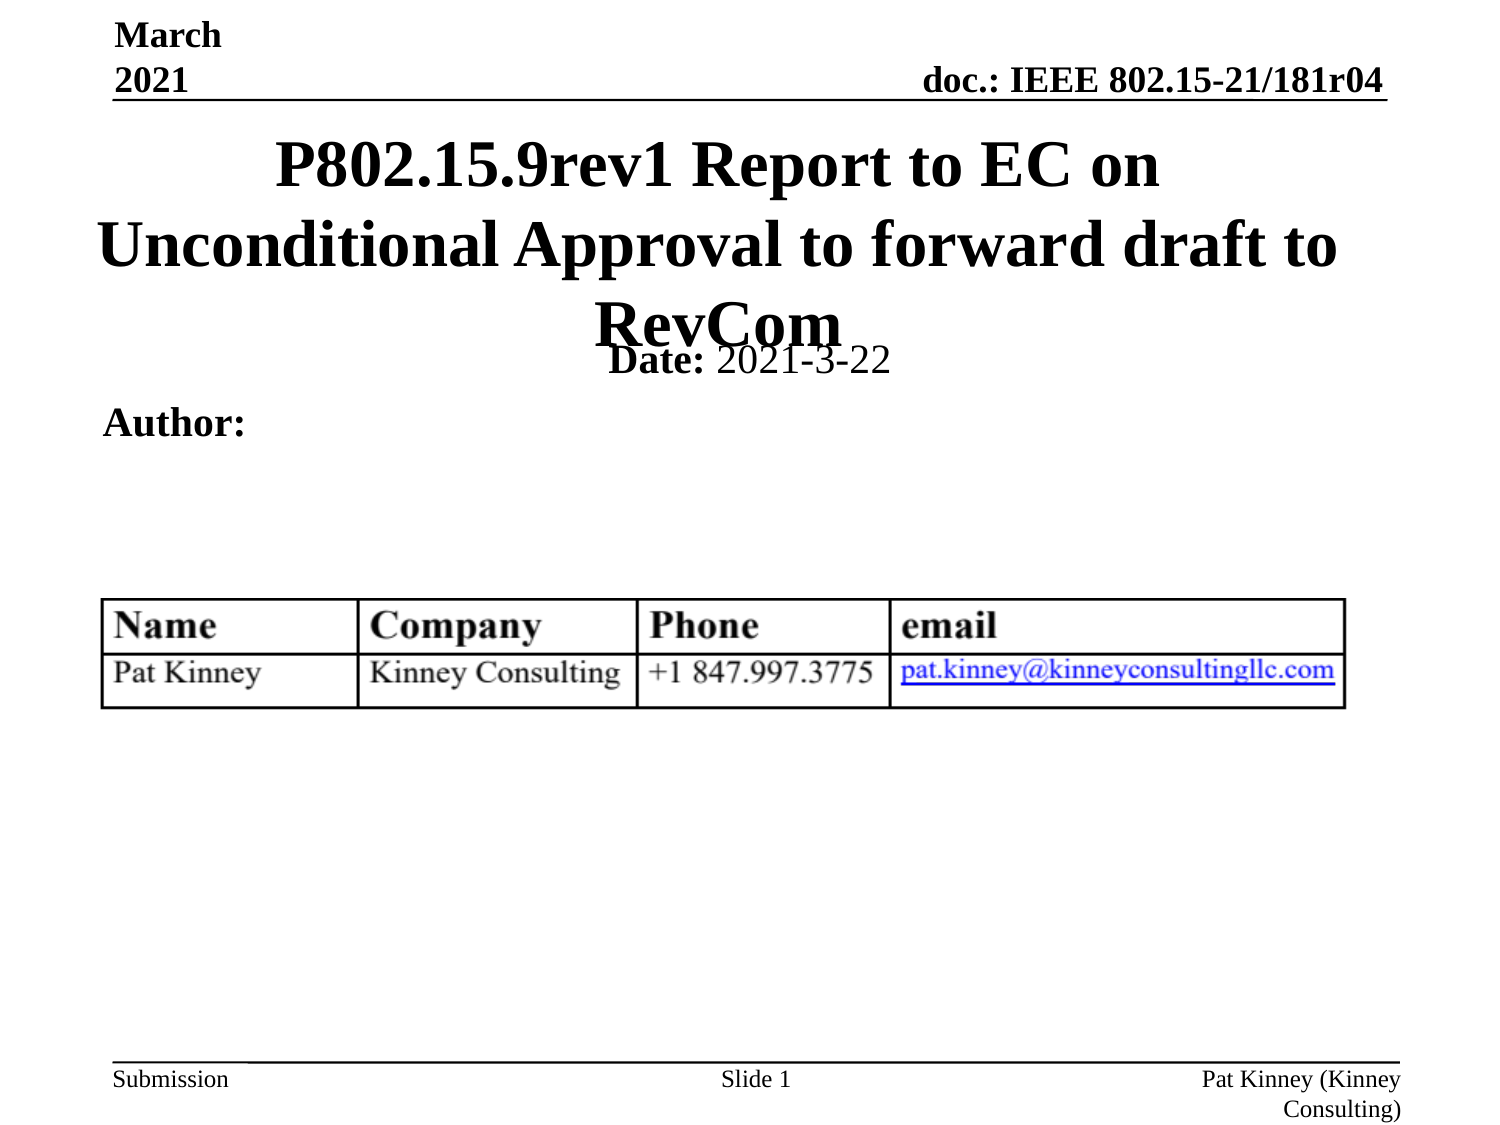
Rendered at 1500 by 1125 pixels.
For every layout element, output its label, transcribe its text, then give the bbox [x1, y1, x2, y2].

text_box P802.15.9rev1 Report to EC on Unconditional Approval to forward draft to RevCom [49, 112, 1388, 288]
text_box Author: [87, 387, 325, 450]
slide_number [114, 54, 270, 101]
slide_number Slide 1 [712, 1061, 800, 1093]
text_box Date: 2021-3-22 [112, 324, 1388, 388]
footer Pat Kinney (Kinney Consulting) [1092, 1061, 1402, 1093]
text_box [87, 598, 1439, 751]
